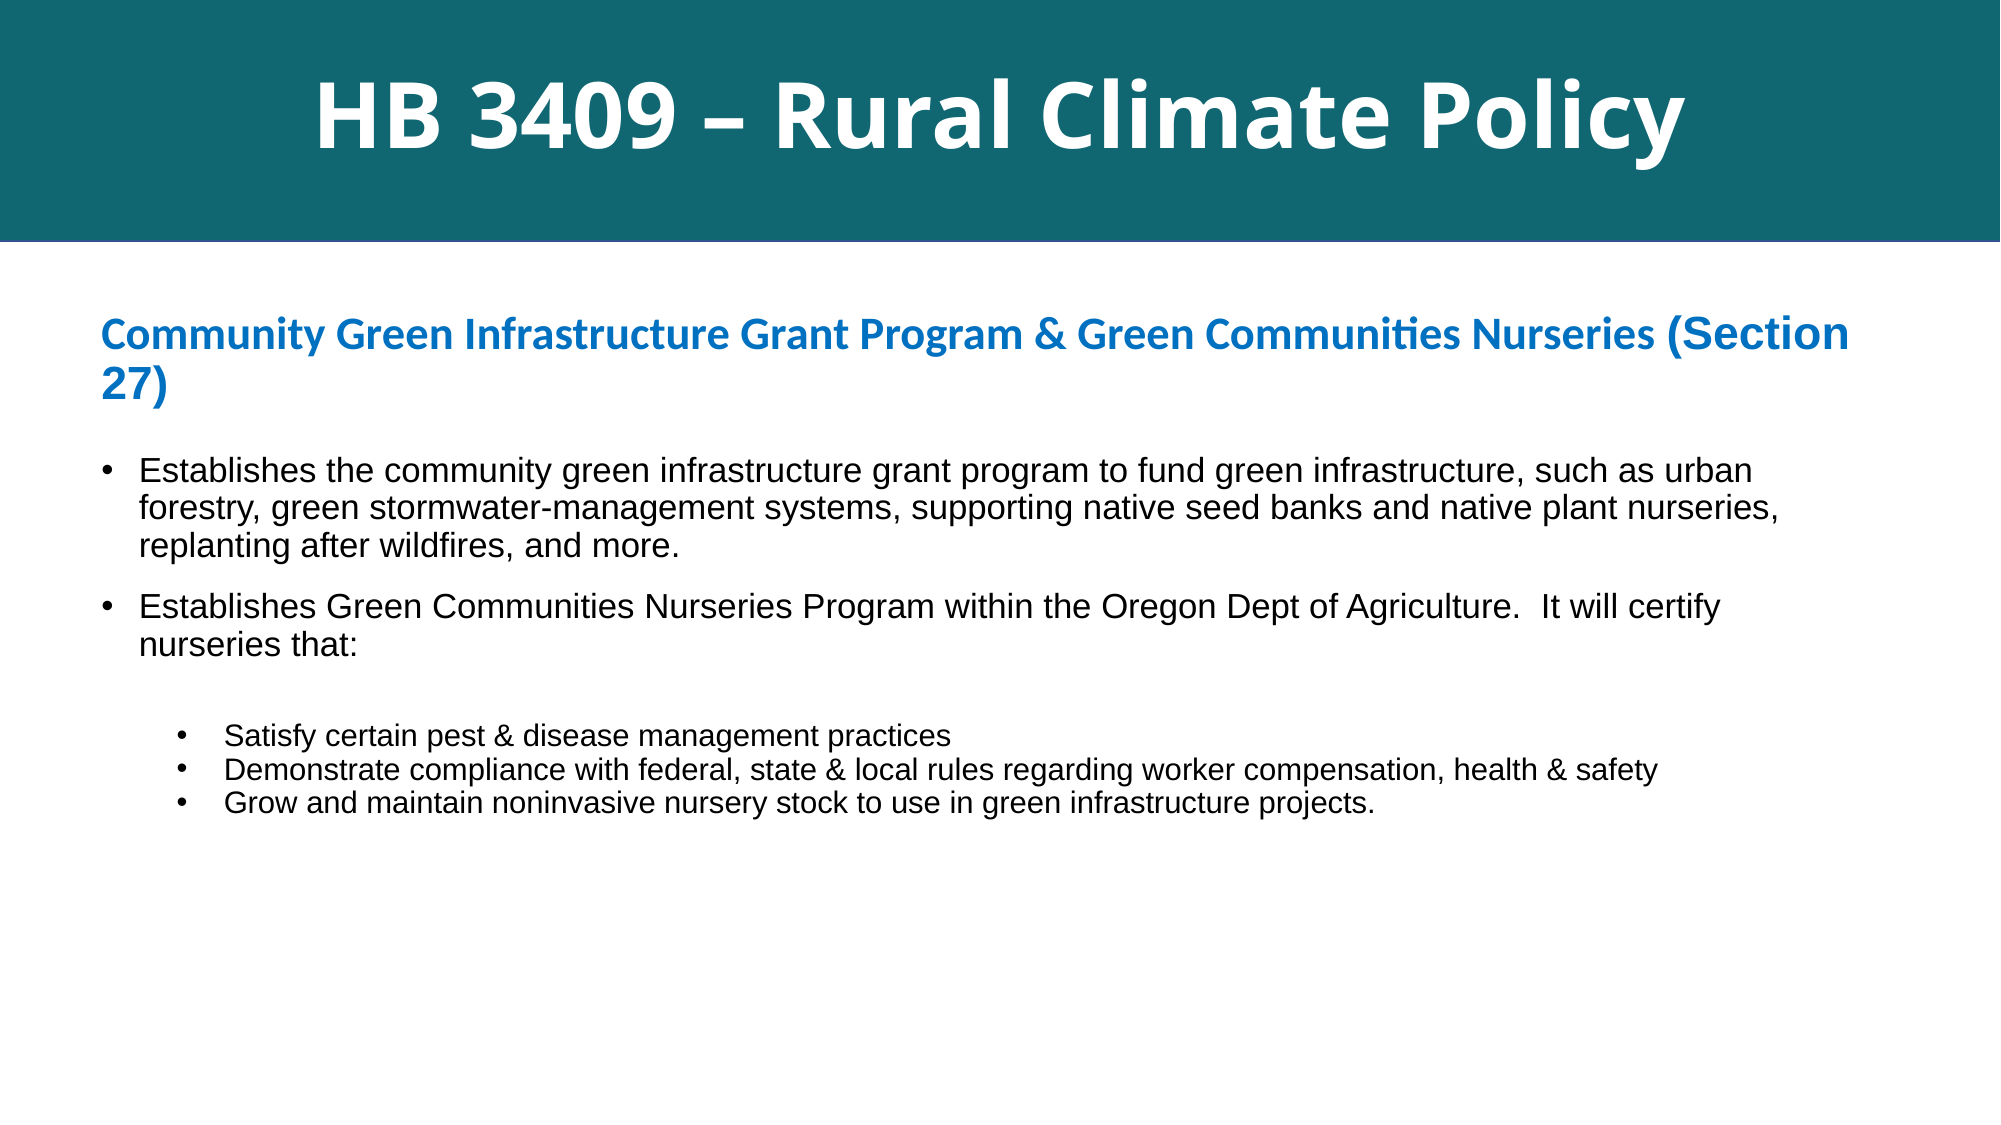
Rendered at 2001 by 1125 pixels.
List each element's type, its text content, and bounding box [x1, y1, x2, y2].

title HB 3409 – Rural Climate Policy [99, 24, 1900, 213]
text_box [0, 0, 2000, 241]
list Community Green Infrastructure Grant Program & Green Communities Nurseries (Section 27) Establishes the community green infrastructure grant program to fund green infrastructure, such as urban forestry, green stormwater-management systems, supporting native seed banks and native plant nurseries, replanting after wildfires, and more. Establishes Green Communities Nurseries Program within the Oregon Dept of Agriculture. It will certify nurseries that: Satisfy certain pest & disease management practices Demonstrate compliance with federal, state & local rules regarding worker compensation, health & safety Grow and maintain noninvasive nursery stock to use in green infrastructure projects. [86, 302, 1887, 990]
